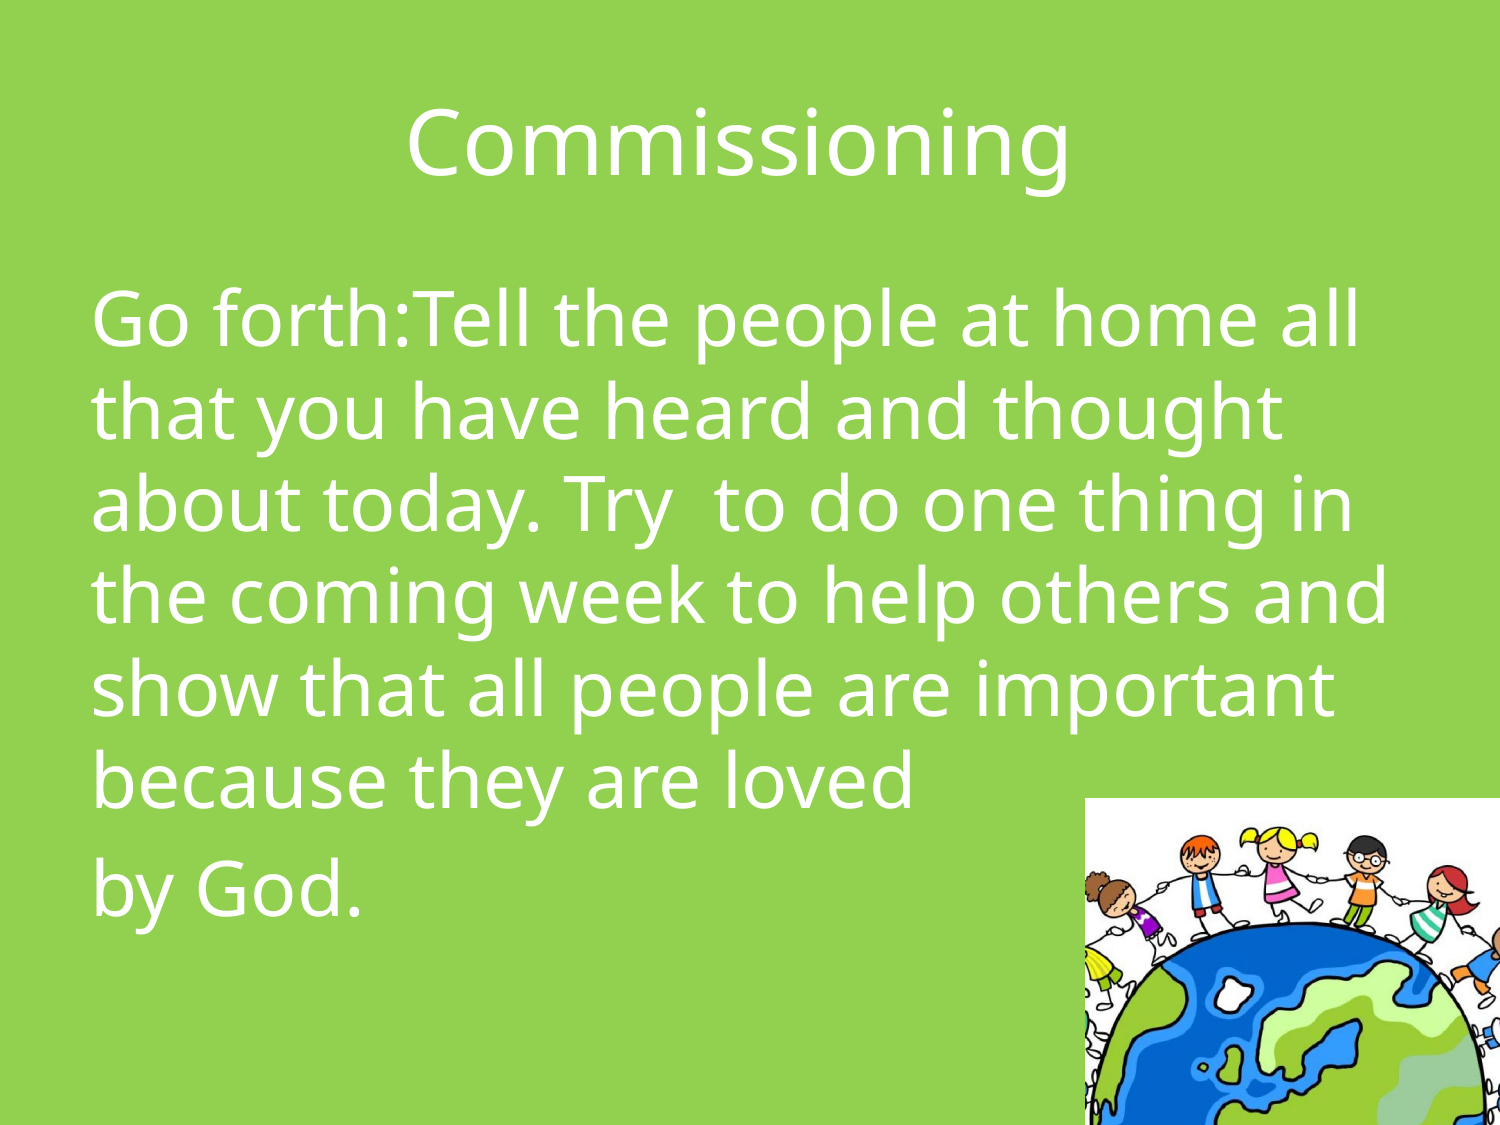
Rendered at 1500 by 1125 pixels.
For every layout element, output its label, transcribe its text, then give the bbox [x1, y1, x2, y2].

picture [1085, 798, 1500, 1125]
title Commissioning [75, 45, 1425, 233]
list Go forth:Tell the people at home all that you have heard and thought about today. Try to do one thing in the coming week to help others and show that all people are important because they are loved by God. [75, 262, 1425, 1005]
